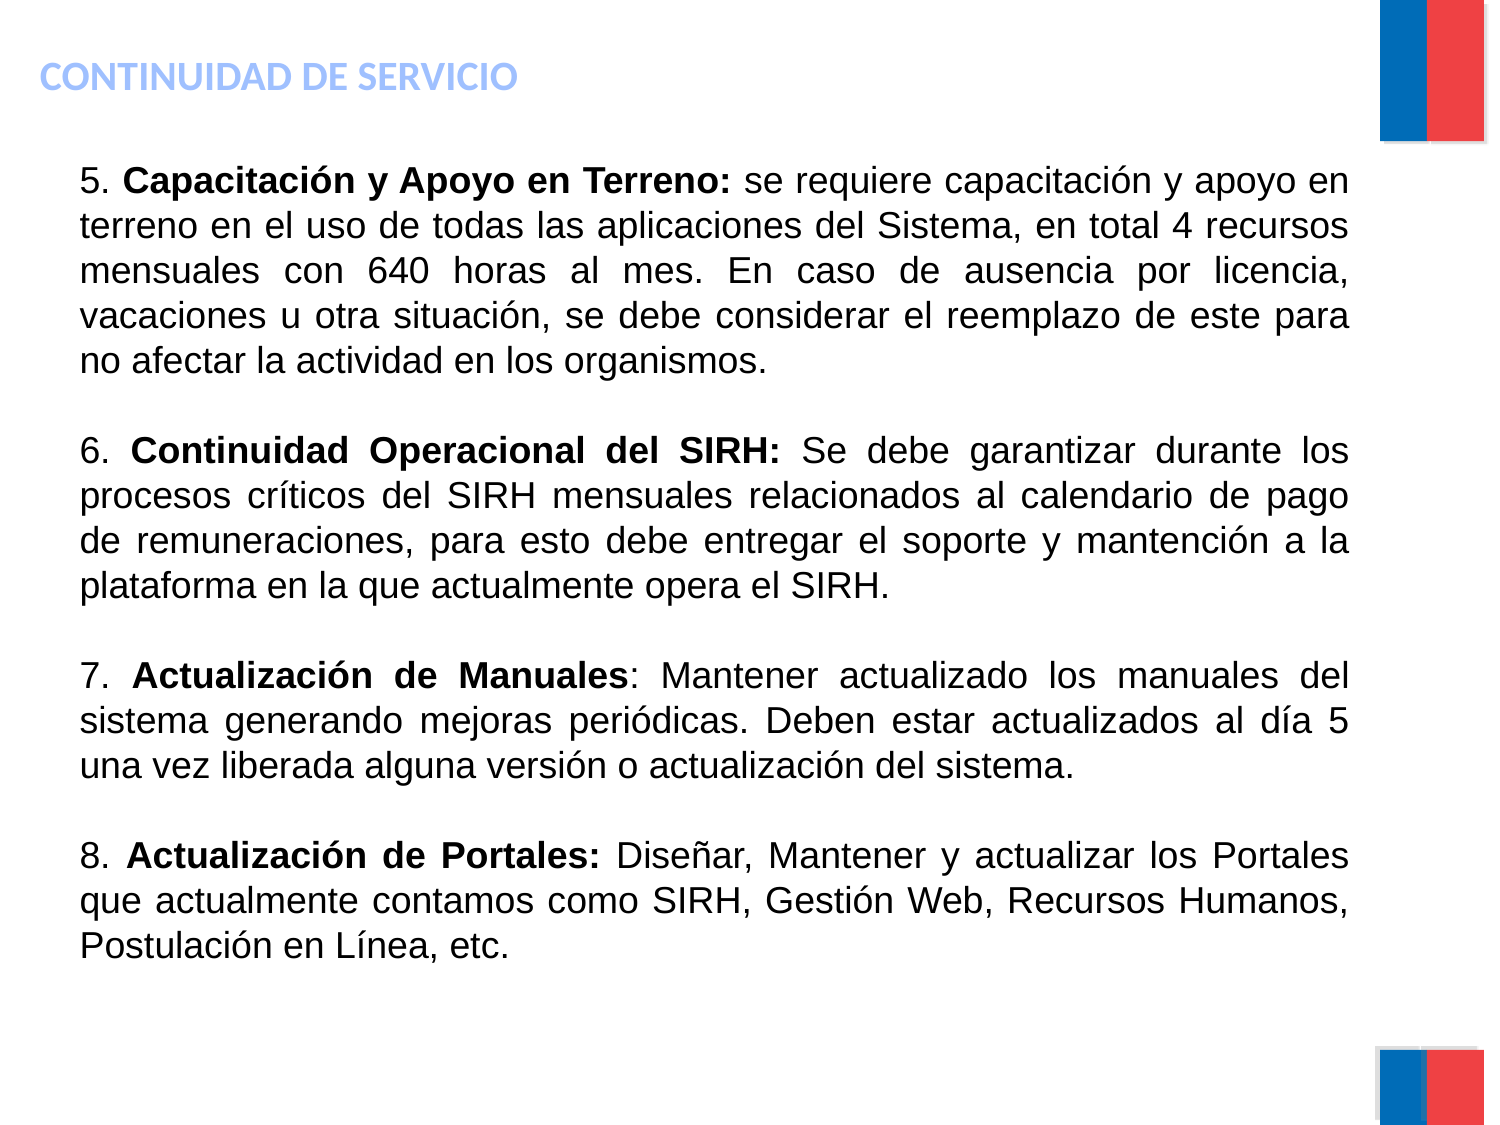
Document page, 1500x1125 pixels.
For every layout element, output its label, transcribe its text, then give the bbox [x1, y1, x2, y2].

title CONTINUIDAD DE SERVICIO [24, 41, 1365, 126]
text_box 5. Capacitación y Apoyo en Terreno: se requiere capacitación y apoyo en terreno en el uso de todas las aplicaciones del Sistema, en total 4 recursos mensuales con 640 horas al mes. En caso de ausencia por licencia, vacaciones u otra situación, se debe considerar el reemplazo de este para no afectar la actividad en los organismos. 6. Continuidad Operacional del SIRH: Se debe garantizar durante los procesos críticos del SIRH mensuales relacionados al calendario de pago de remuneraciones, para esto debe entregar el soporte y mantención a la plataforma en la que actualmente opera el SIRH. 7. Actualización de Manuales: Mantener actualizado los manuales del sistema generando mejoras periódicas. Deben estar actualizados al día 5 una vez liberada alguna versión o actualización del sistema. 8. Actualización de Portales: Diseñar, Mantener y actualizar los Portales que actualmente contamos como SIRH, Gestión Web, Recursos Humanos, Postulación en Línea, etc. [64, 148, 1365, 1109]
